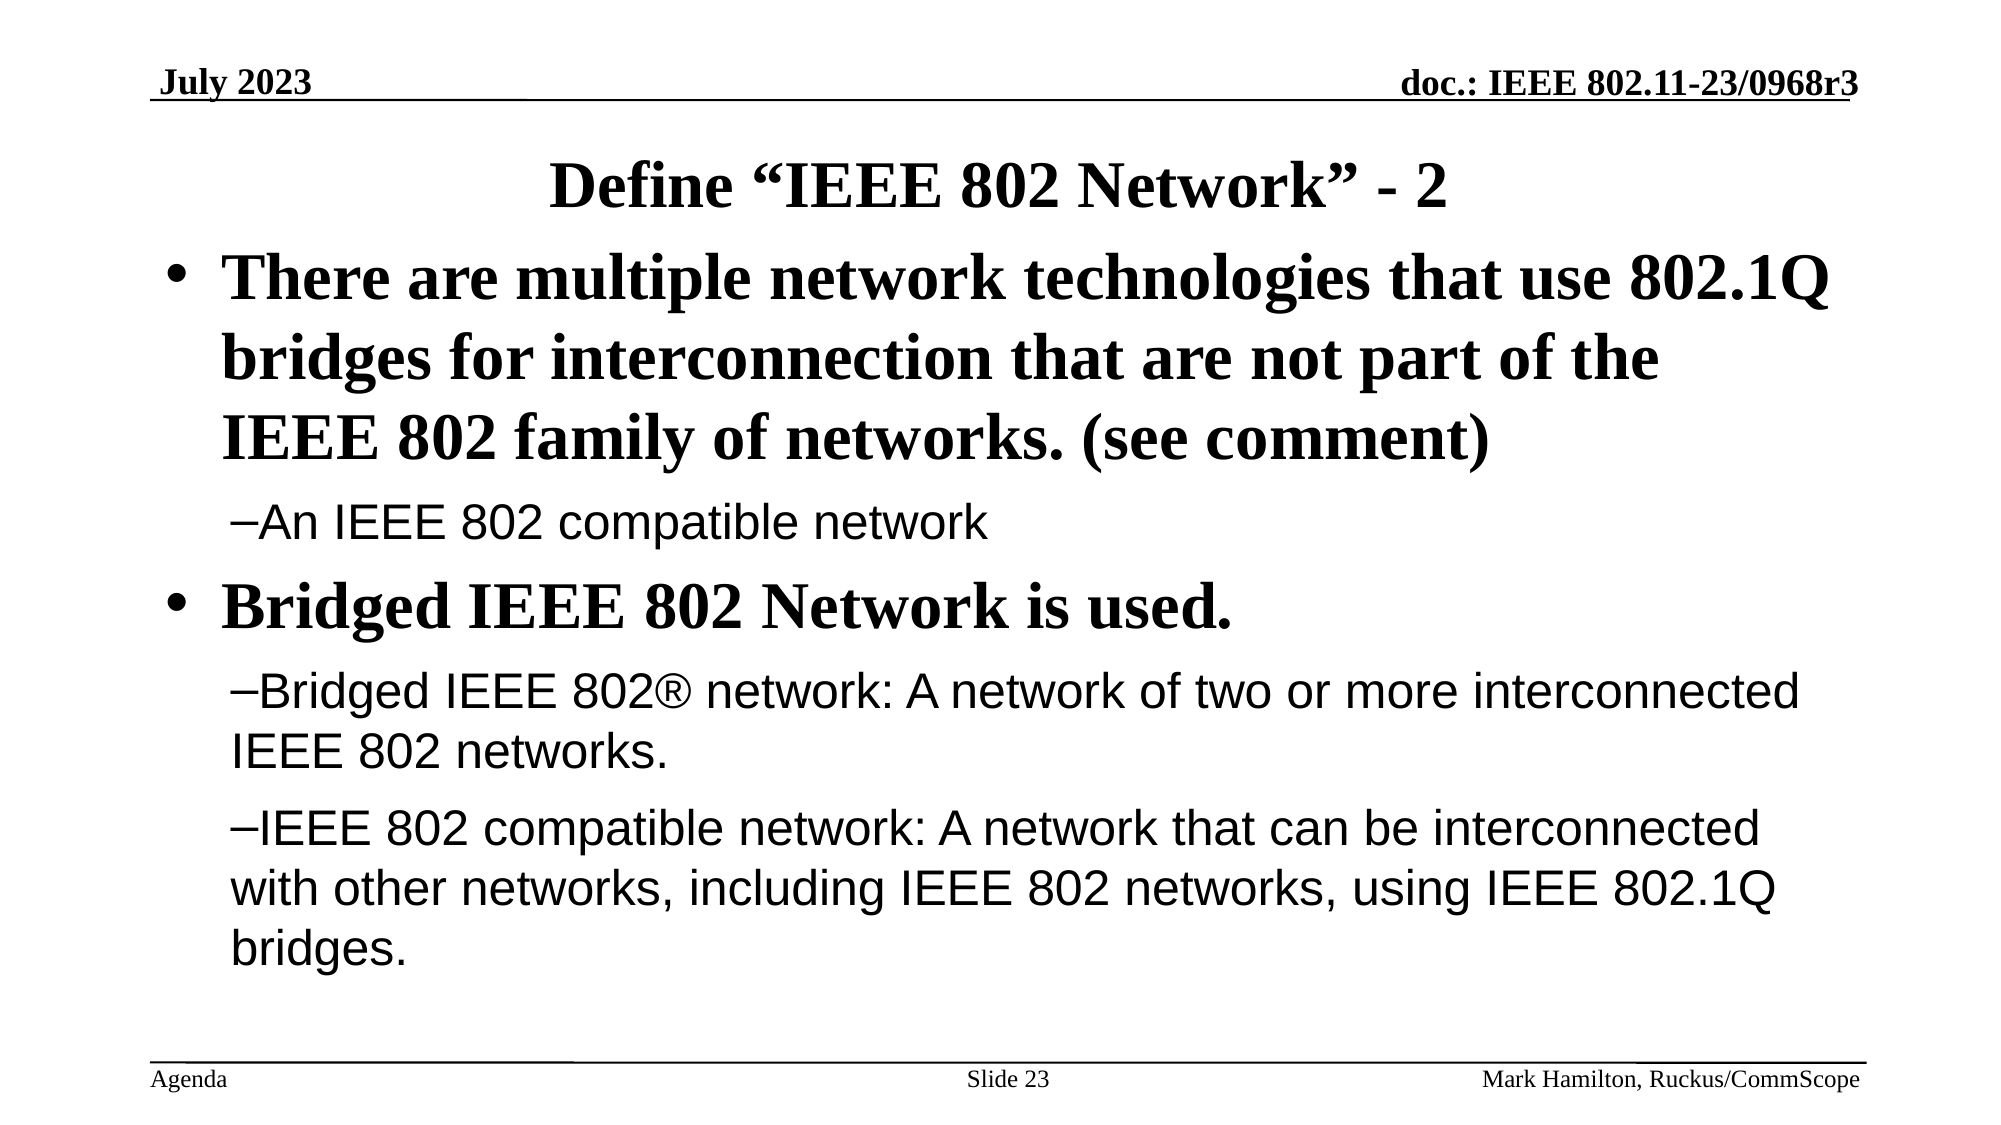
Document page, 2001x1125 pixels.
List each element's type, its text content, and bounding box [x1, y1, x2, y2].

slide_number Slide 23 [950, 1061, 1067, 1123]
list There are multiple network technologies that use 802.1Q bridges for interconnection that are not part of the IEEE 802 family of networks. (see comment) An IEEE 802 compatible network Bridged IEEE 802 Network is used. Bridged IEEE 802® network: A network of two or more interconnected IEEE 802 networks. IEEE 802 compatible network: A network that can be interconnected with other networks, including IEEE 802 networks, using IEEE 802.1Q bridges. [149, 224, 1850, 1063]
title Define “IEEE 802 Network” - 2 [149, 112, 1850, 224]
